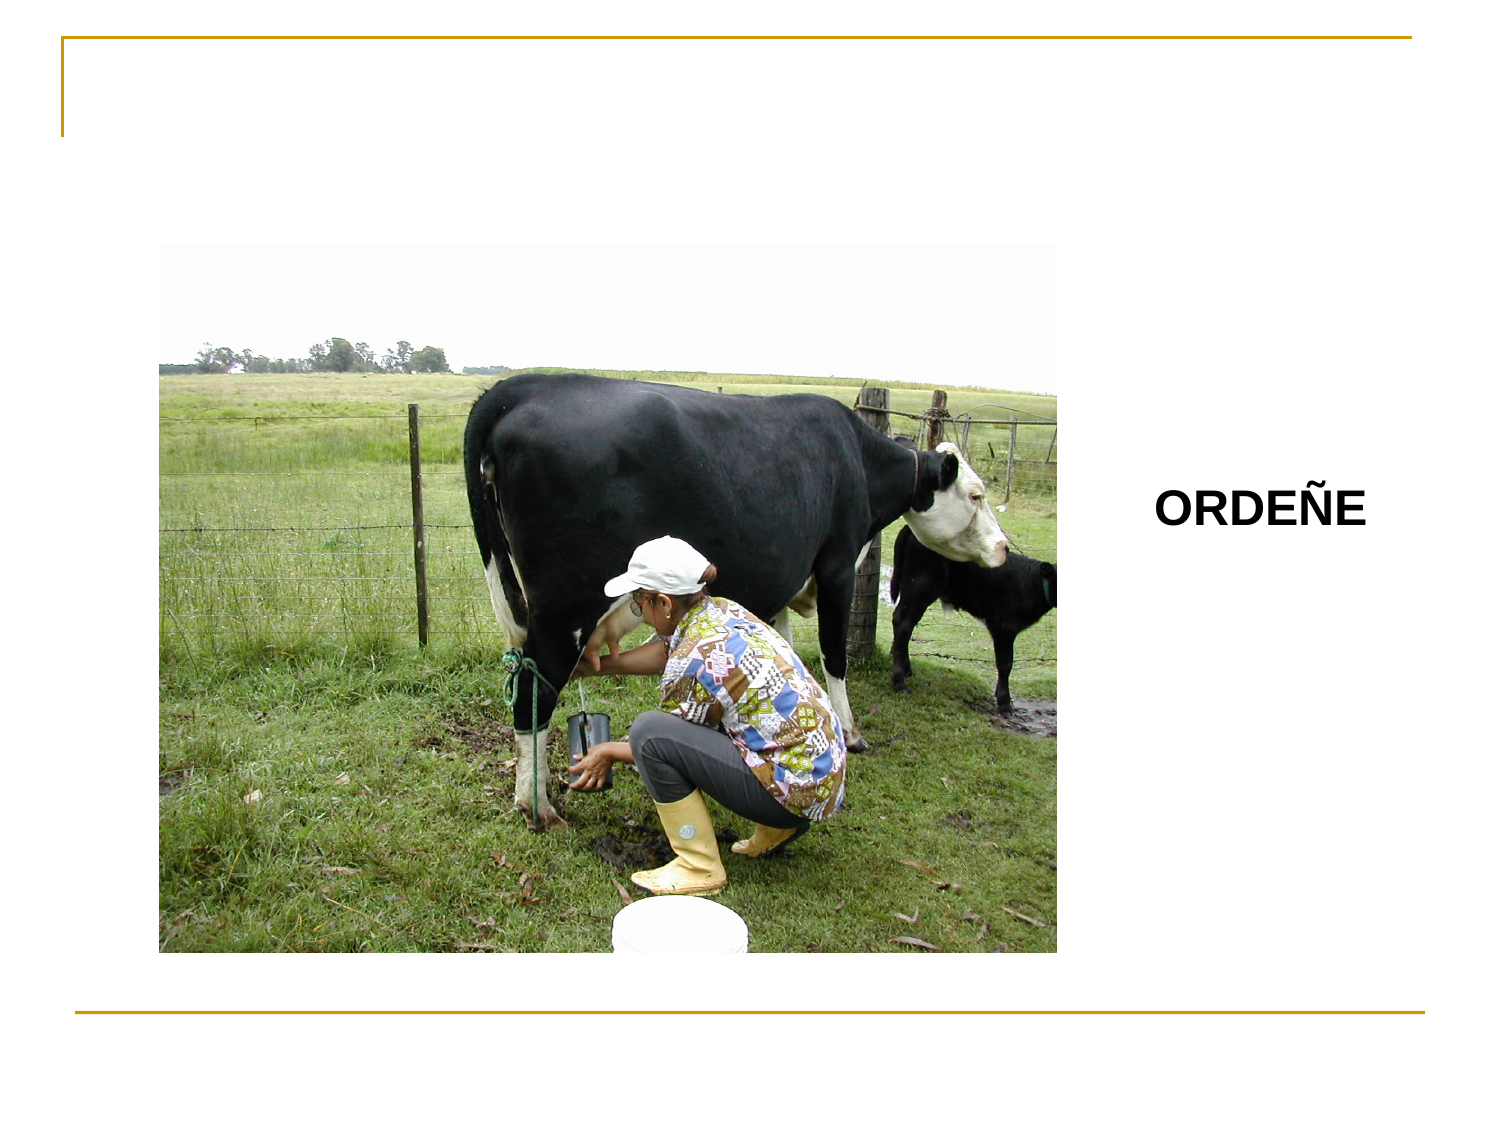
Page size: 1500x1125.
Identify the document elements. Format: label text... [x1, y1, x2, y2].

text_box ORDEÑE [1139, 467, 1436, 543]
picture [159, 243, 1058, 953]
